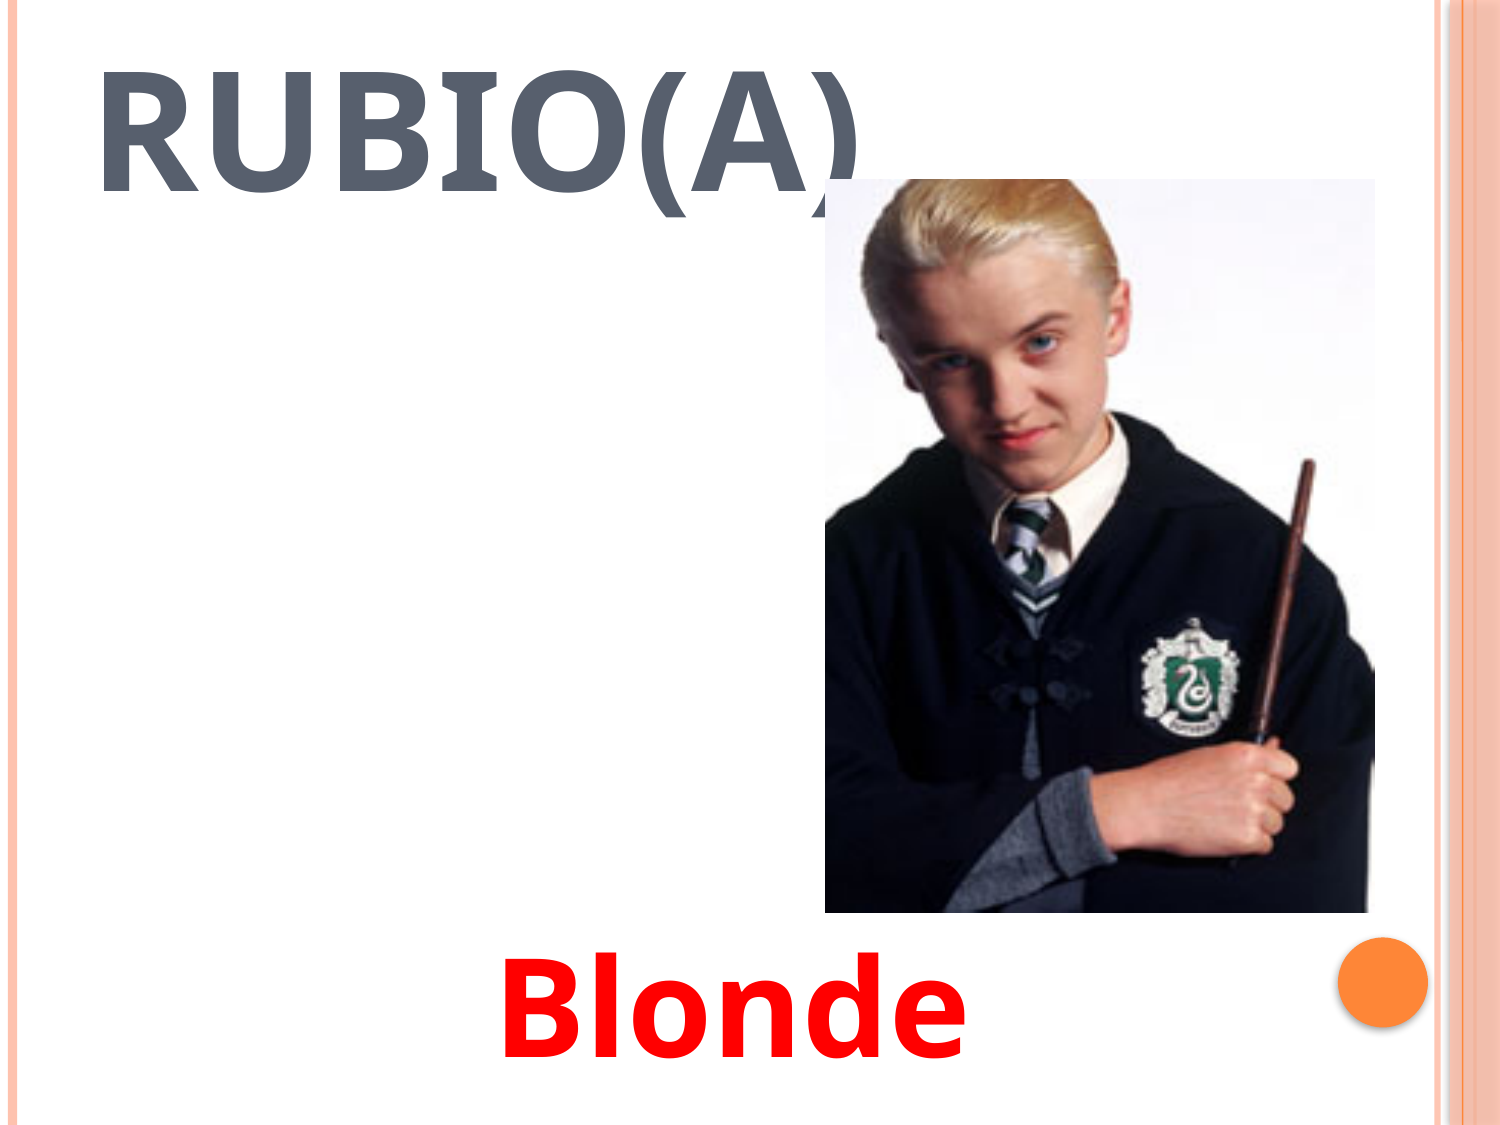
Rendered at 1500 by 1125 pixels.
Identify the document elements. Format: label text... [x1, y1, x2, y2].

picture [824, 178, 1376, 913]
title Rubio(a) [75, 45, 1300, 233]
text_box Blonde [74, 912, 1425, 1093]
